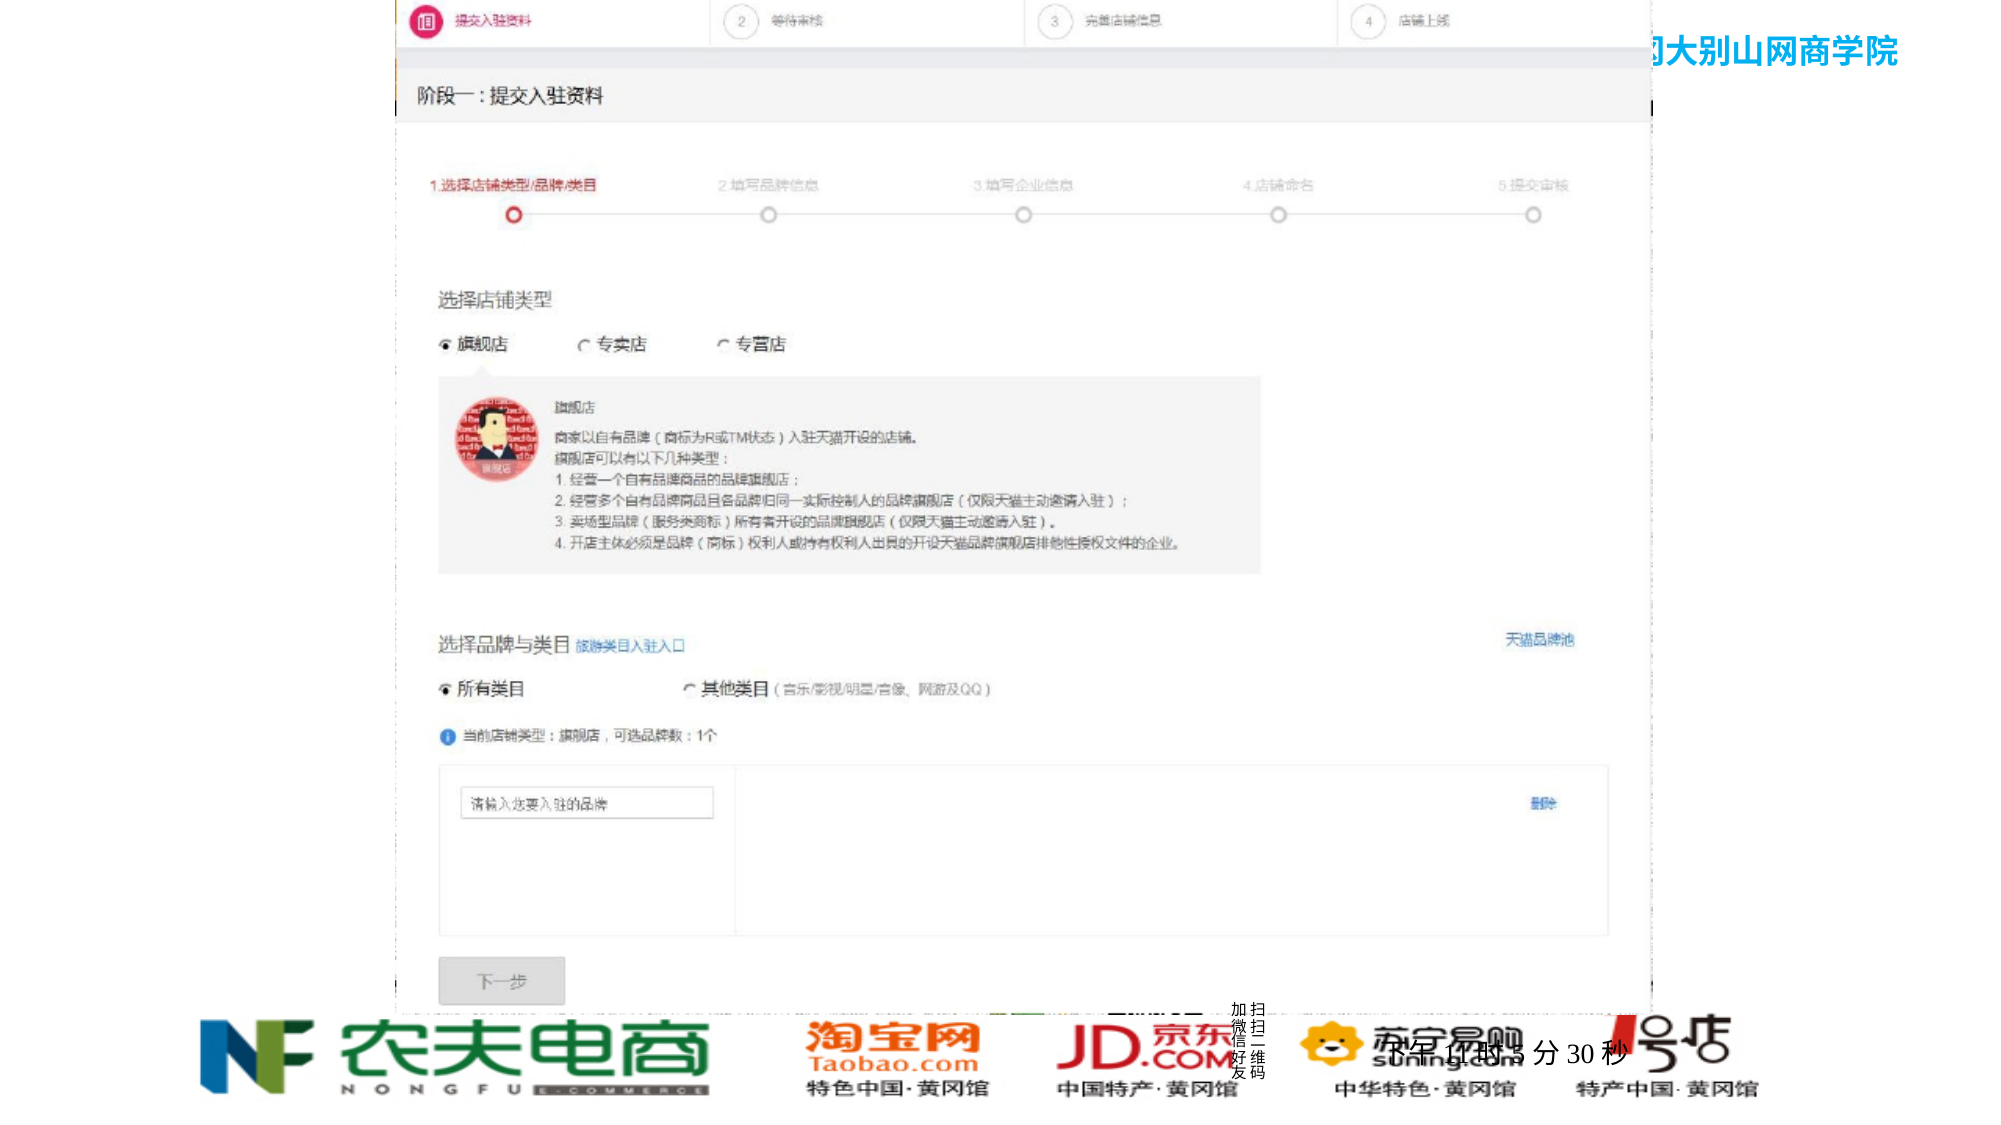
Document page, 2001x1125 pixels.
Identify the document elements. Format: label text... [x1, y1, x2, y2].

text_box 码 [1250, 1066, 1266, 1089]
text_box 信 [1231, 1035, 1247, 1052]
text_box 维 [1250, 1052, 1266, 1066]
text_box 扫 [1250, 1015, 1266, 1020]
picture [113, 0, 1830, 1125]
text_box 微 [1231, 1020, 1247, 1035]
text_box 二 [1250, 1035, 1266, 1052]
text_box 友 [1231, 1066, 1247, 1089]
text_box 加 [1231, 1015, 1247, 1020]
text_box 下午11时5分30秒 [1380, 1033, 1630, 1077]
text_box 扫 [1250, 1020, 1266, 1035]
text_box 好 [1231, 1052, 1247, 1066]
